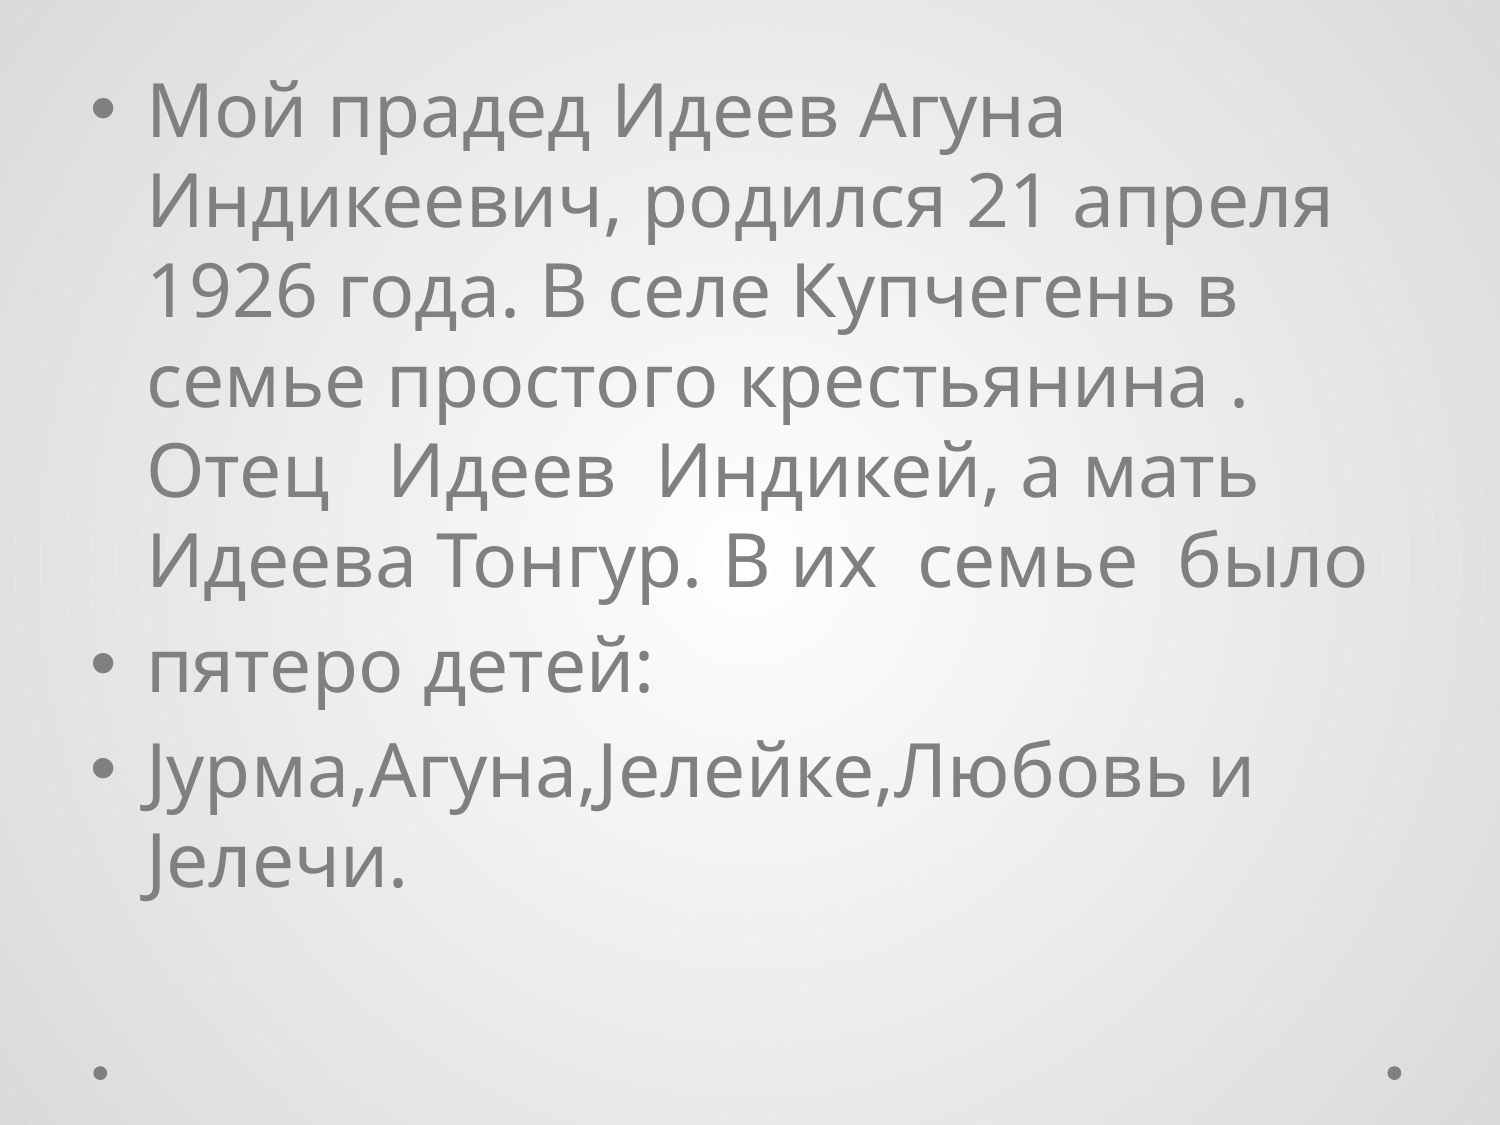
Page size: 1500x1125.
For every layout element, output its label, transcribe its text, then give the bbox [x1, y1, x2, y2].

list Мой прадед Идеев Агуна Индикеевич, родился 21 апреля 1926 года. В селе Купчегень в семье простого крестьянина . Отец Идеев Индикей, а мать Идеева Тонгур. В их семье было пятеро детей: Jурма,Агуна,Jелейке,Любовь и Jелечи. [75, 54, 1425, 1005]
